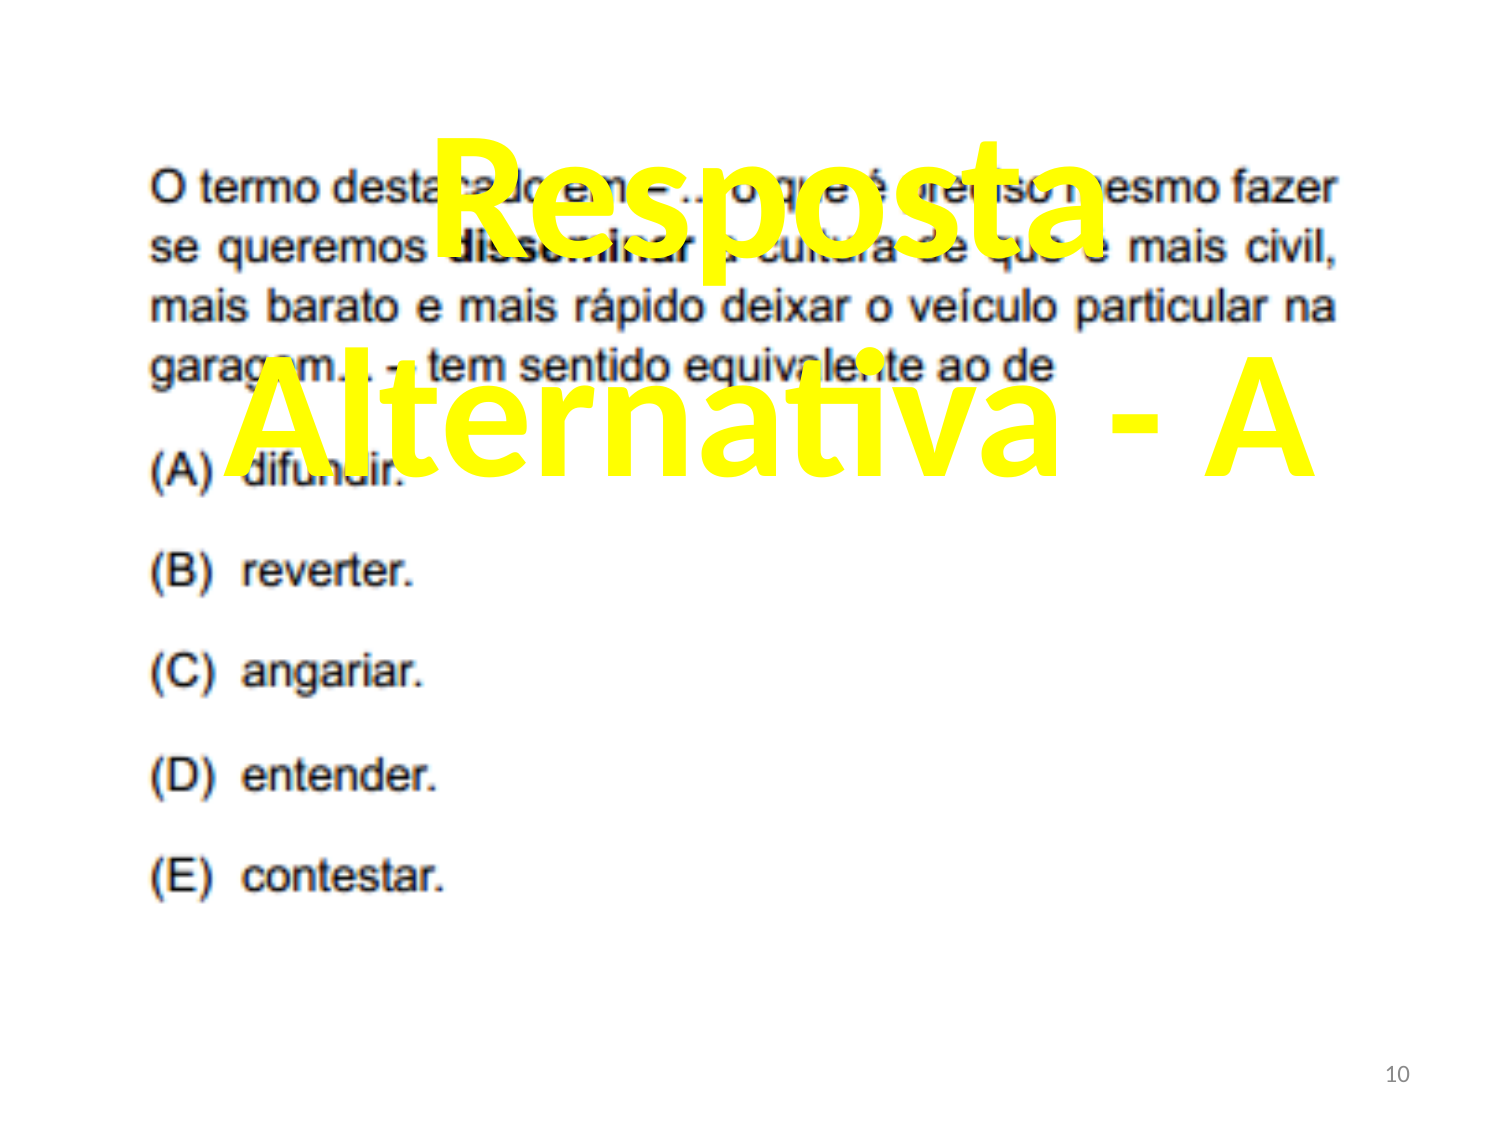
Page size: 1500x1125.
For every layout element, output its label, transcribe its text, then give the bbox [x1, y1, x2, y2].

picture [135, 148, 1381, 941]
text_box Resposta Alternativa - A [201, 66, 1339, 147]
slide_number 10 [1074, 1042, 1425, 1103]
